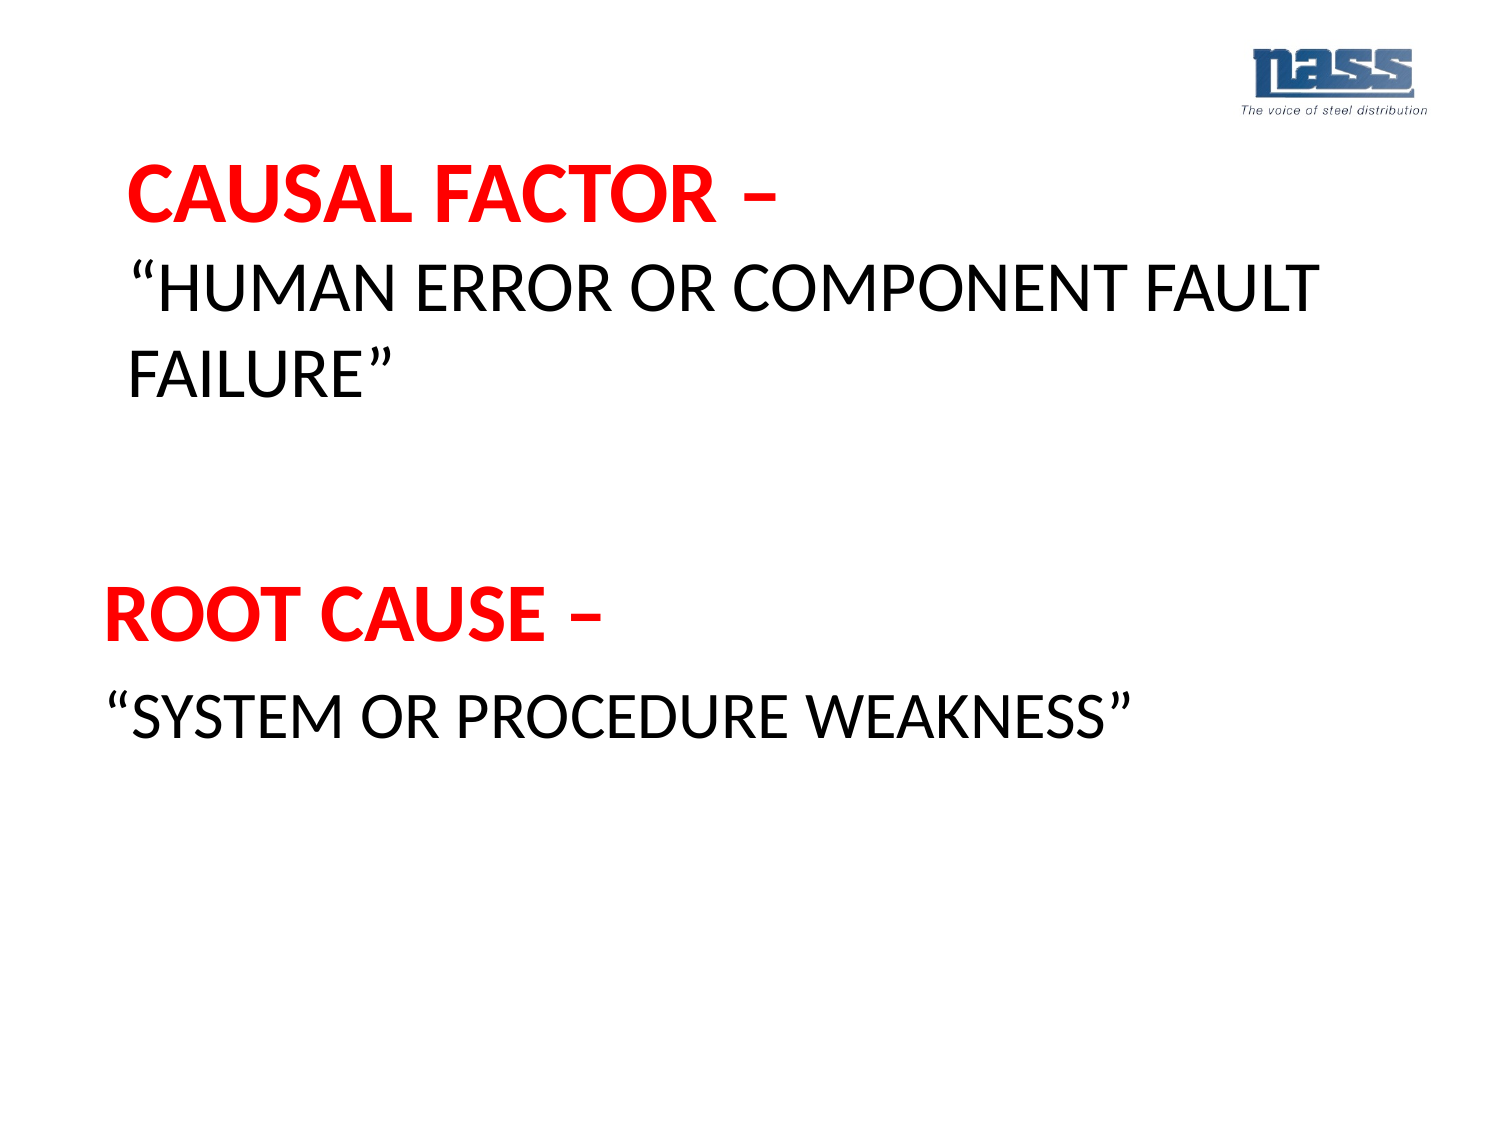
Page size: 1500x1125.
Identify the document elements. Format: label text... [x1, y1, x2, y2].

picture [1222, 28, 1446, 126]
title CAUSAL FACTOR – “HUMAN ERROR OR COMPONENT FAULT FAILURE” [112, 125, 1388, 421]
subtitle ROOT CAUSE – “SYSTEM OR PROCEDURE WEAKNESS” [88, 550, 1376, 976]
